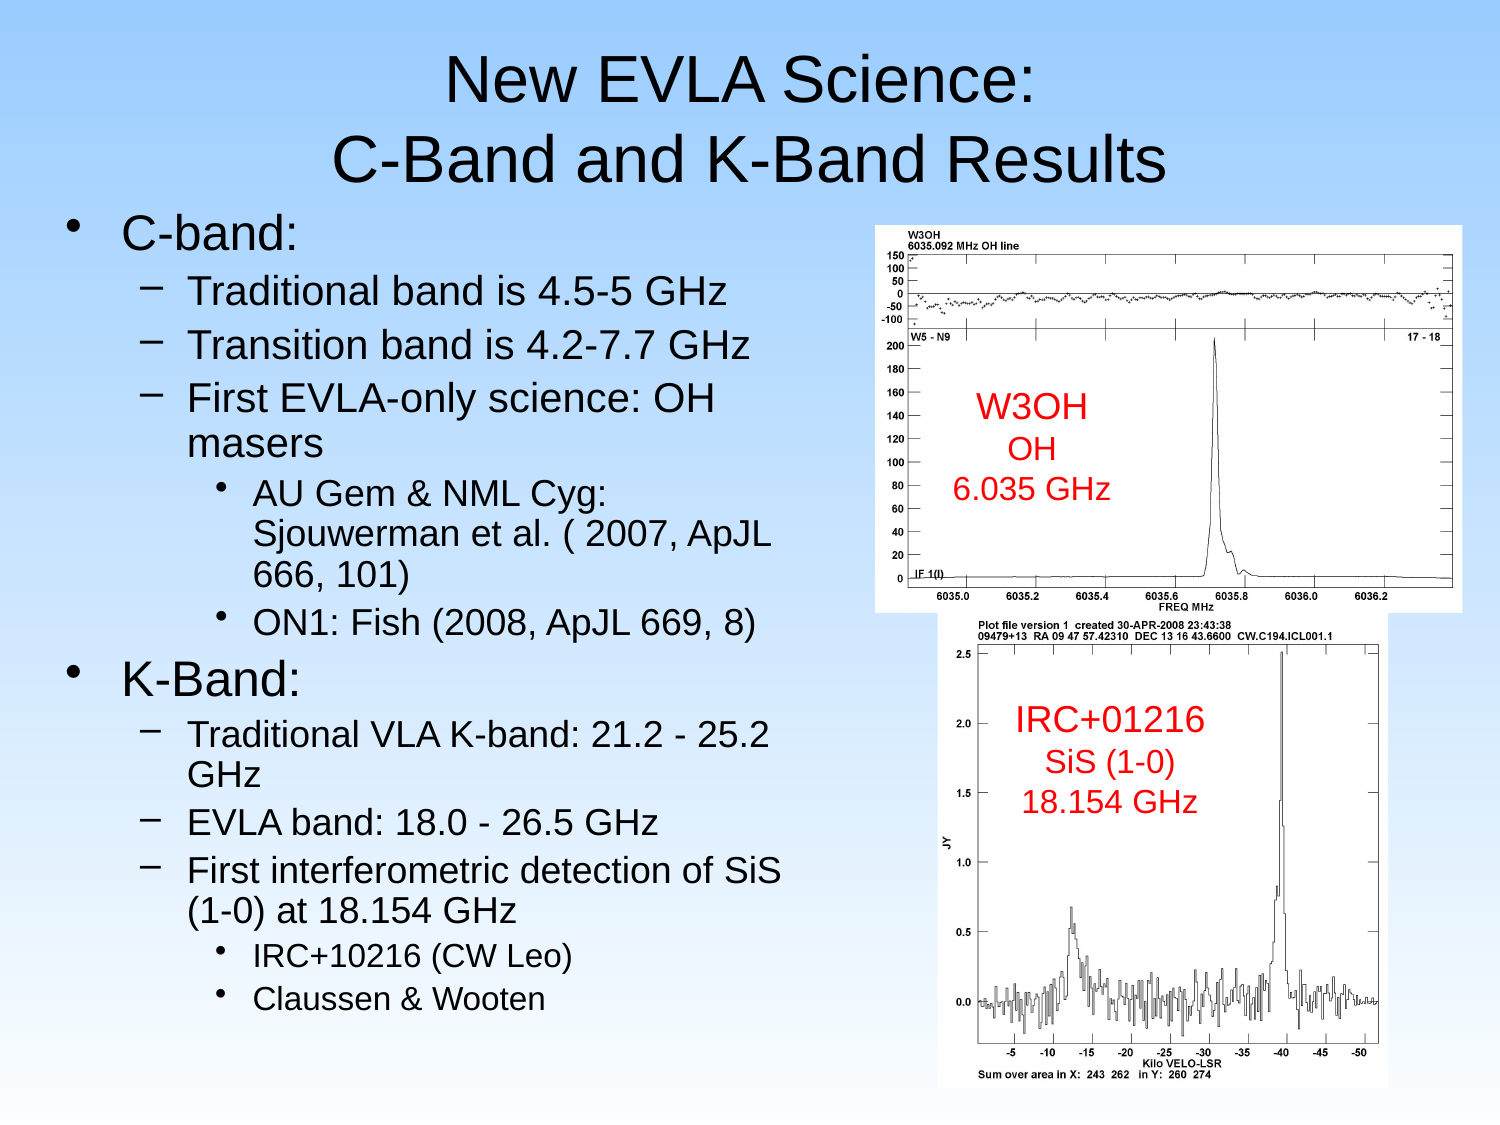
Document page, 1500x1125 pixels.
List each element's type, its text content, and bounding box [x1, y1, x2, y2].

list C-band: Traditional band is 4.5-5 GHz Transition band is 4.2-7.7 GHz First EVLA-only science: OH masers AU Gem & NML Cyg: Sjouwerman et al. ( 2007, ApJL 666, 101) ON1: Fish (2008, ApJL 669, 8) K-Band: Traditional VLA K-band: 21.2 - 25.2 GHz EVLA band: 18.0 - 26.5 GHz First interferometric detection of SiS (1-0) at 18.154 GHz IRC+10216 (CW Leo) Claussen & Wooten [49, 199, 838, 1063]
title New EVLA Science: C-Band and K-Band Results [74, 44, 1426, 188]
picture [874, 224, 1463, 1088]
